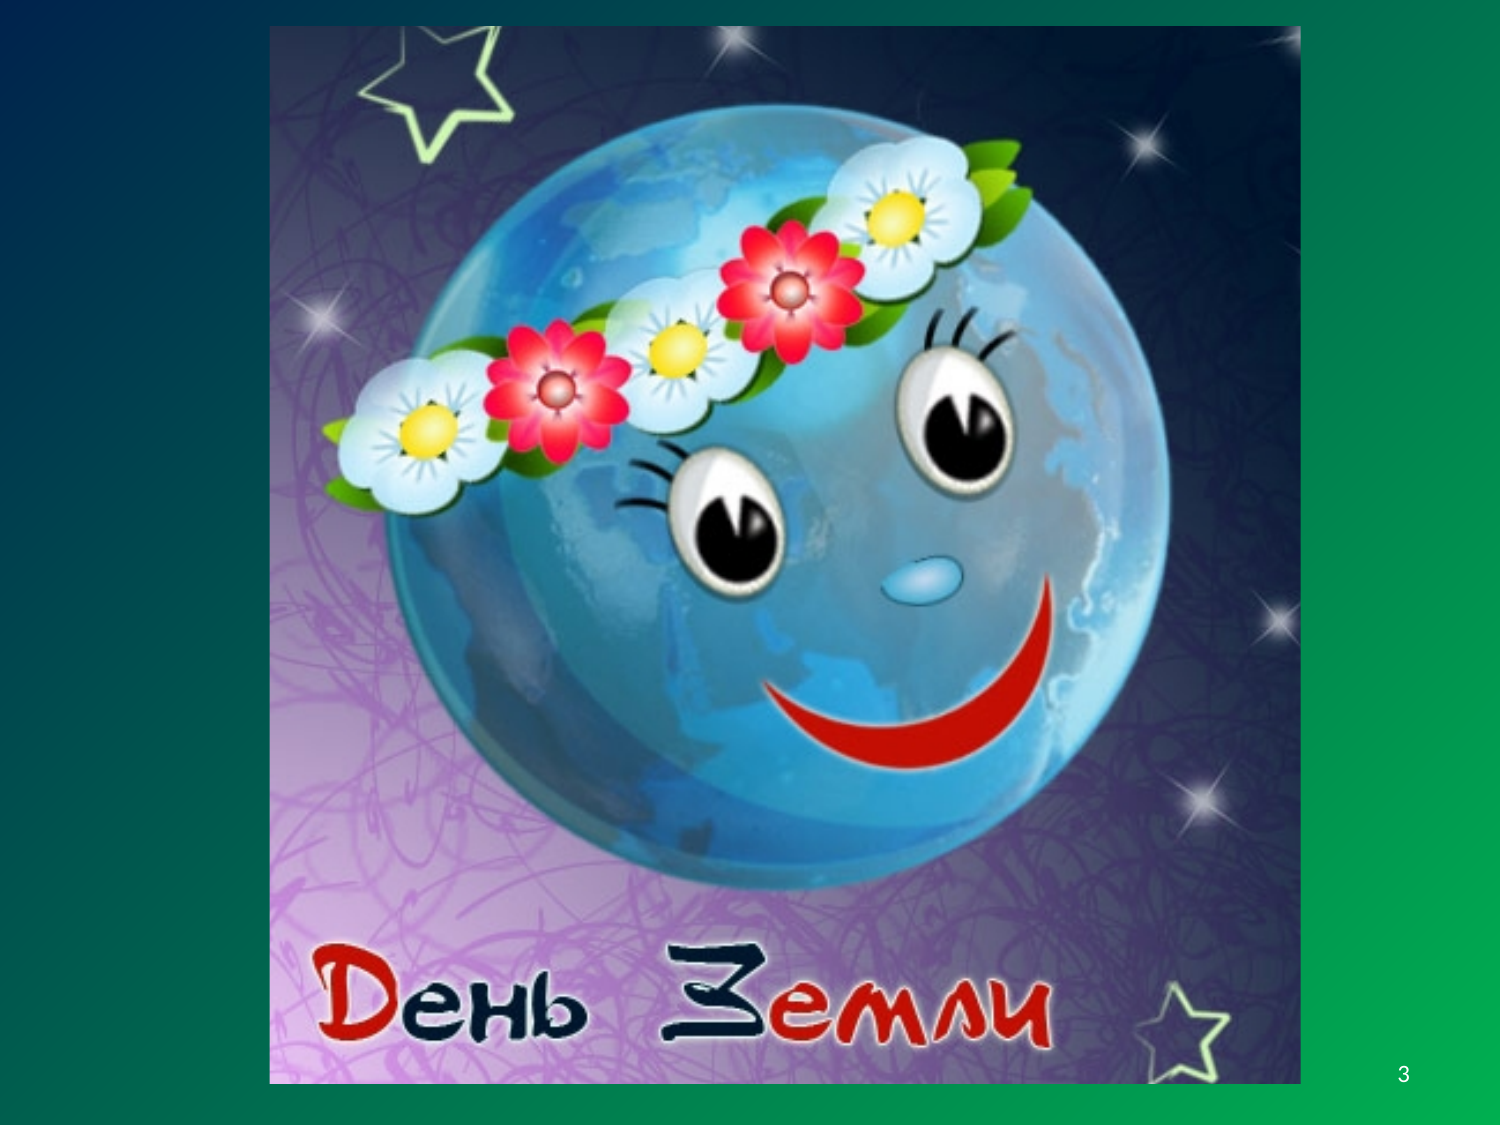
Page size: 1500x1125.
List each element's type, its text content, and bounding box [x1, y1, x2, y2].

picture [0, 0, 1302, 1084]
slide_number 3 [1074, 1042, 1425, 1103]
